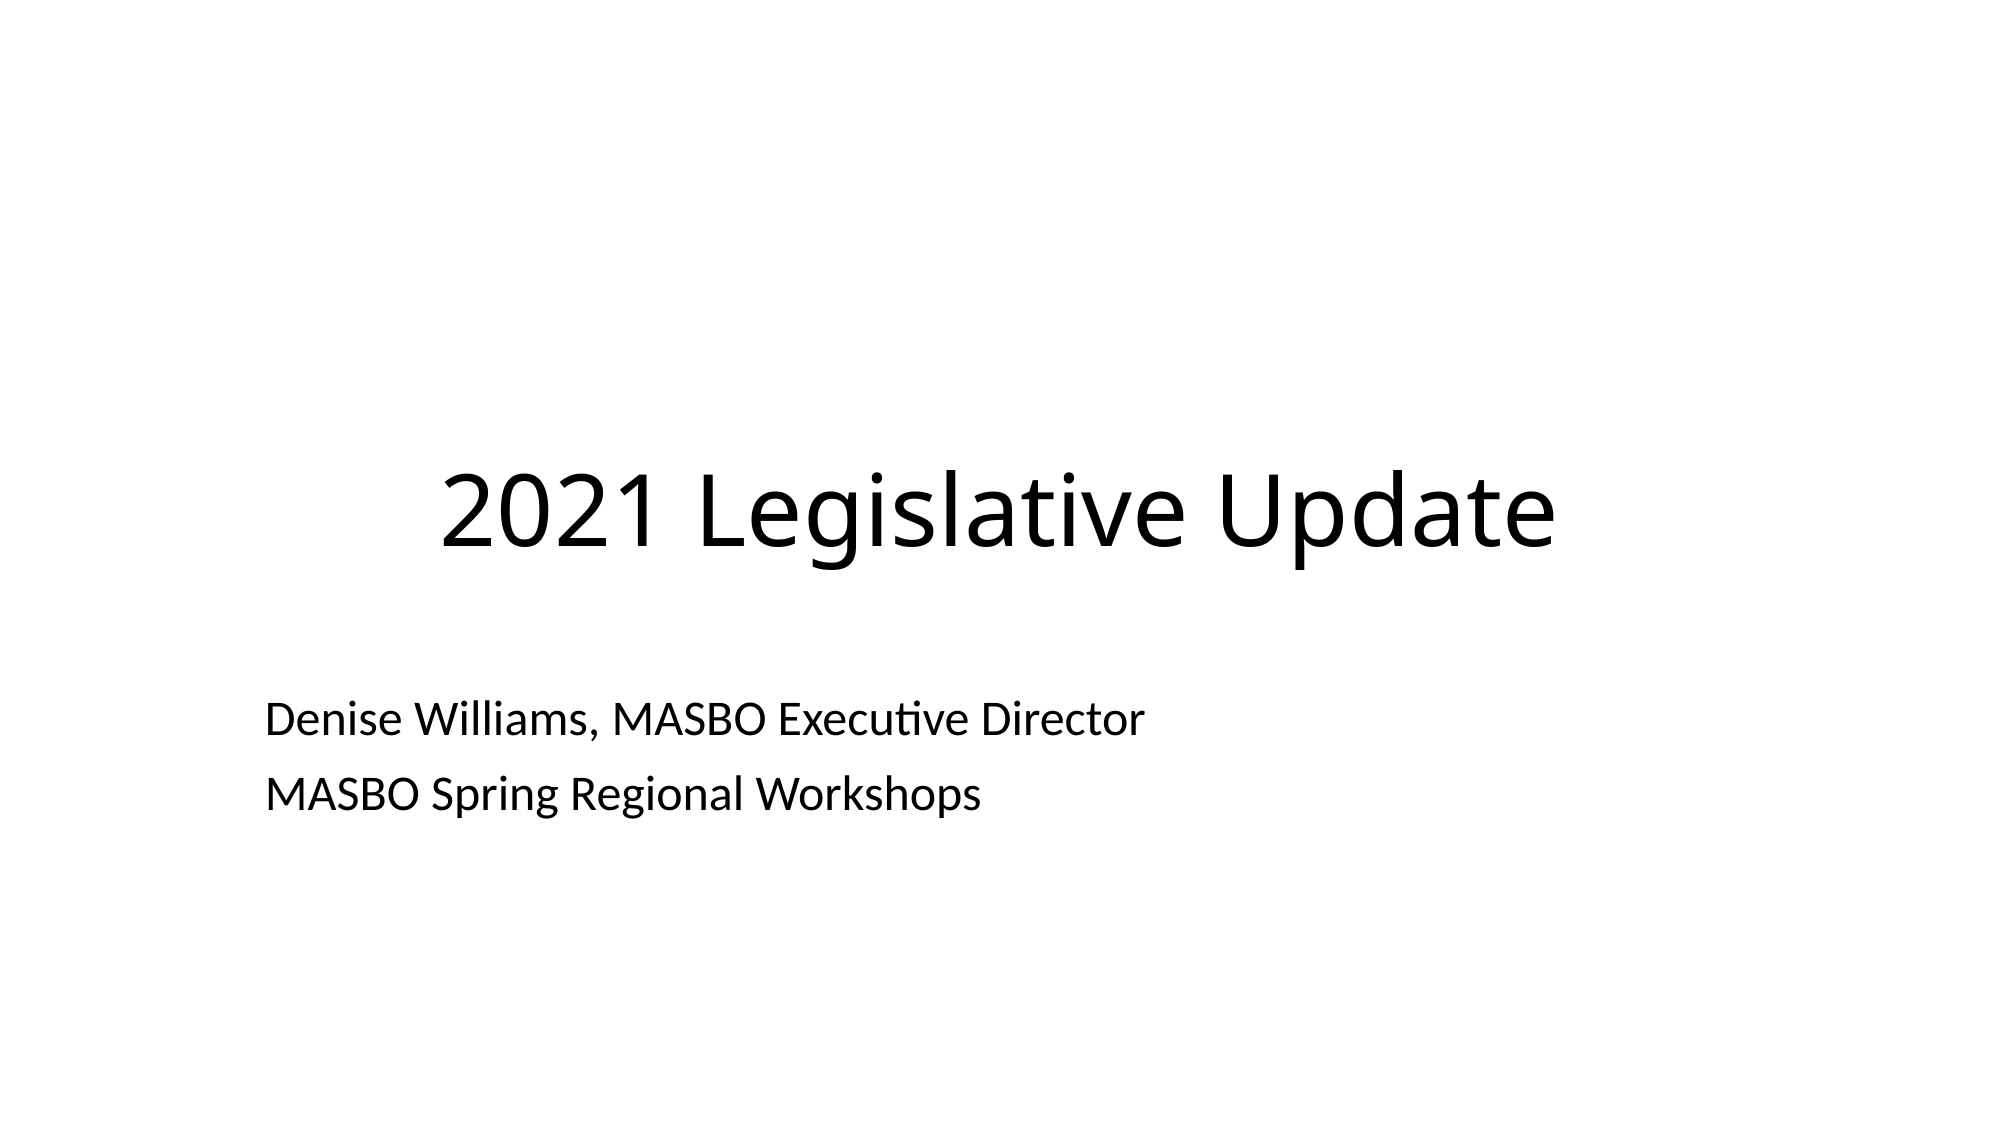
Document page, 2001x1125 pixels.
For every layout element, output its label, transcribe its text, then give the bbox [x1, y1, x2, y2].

title 2021 Legislative Update [249, 184, 1750, 576]
subtitle Denise Williams, MASBO Executive Director MASBO Spring Regional Workshops [249, 684, 1750, 863]
